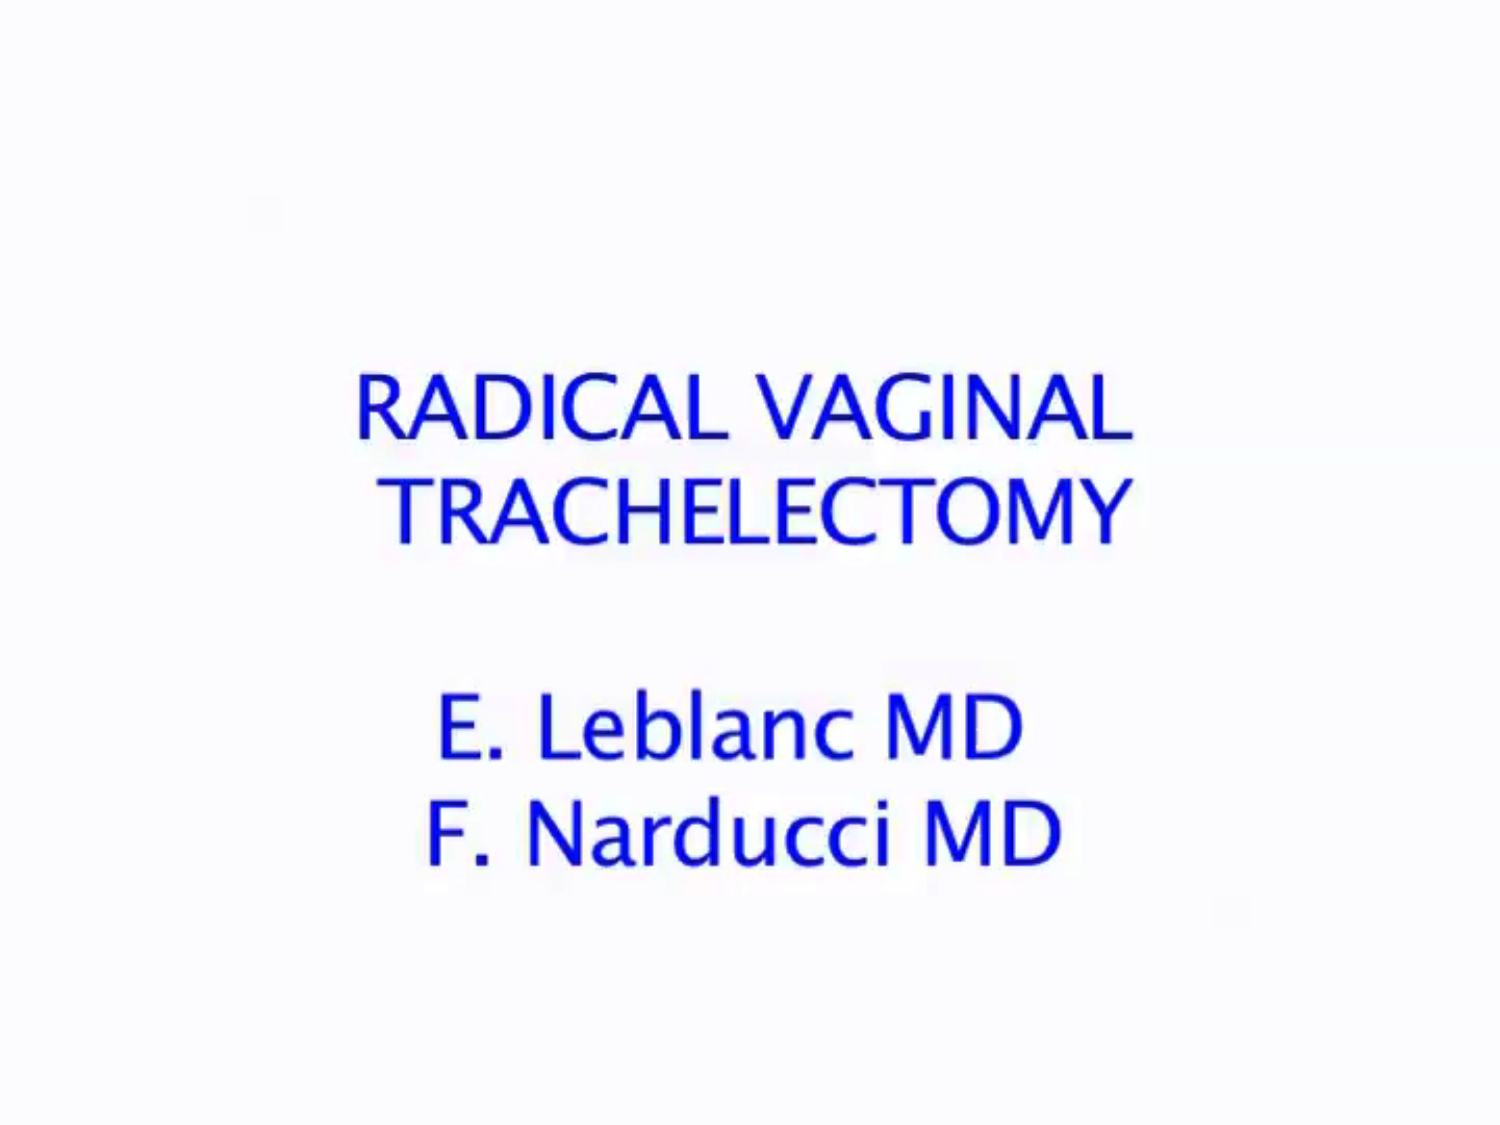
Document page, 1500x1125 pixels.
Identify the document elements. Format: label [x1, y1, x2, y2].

text_box [0, 0, 1500, 1125]
